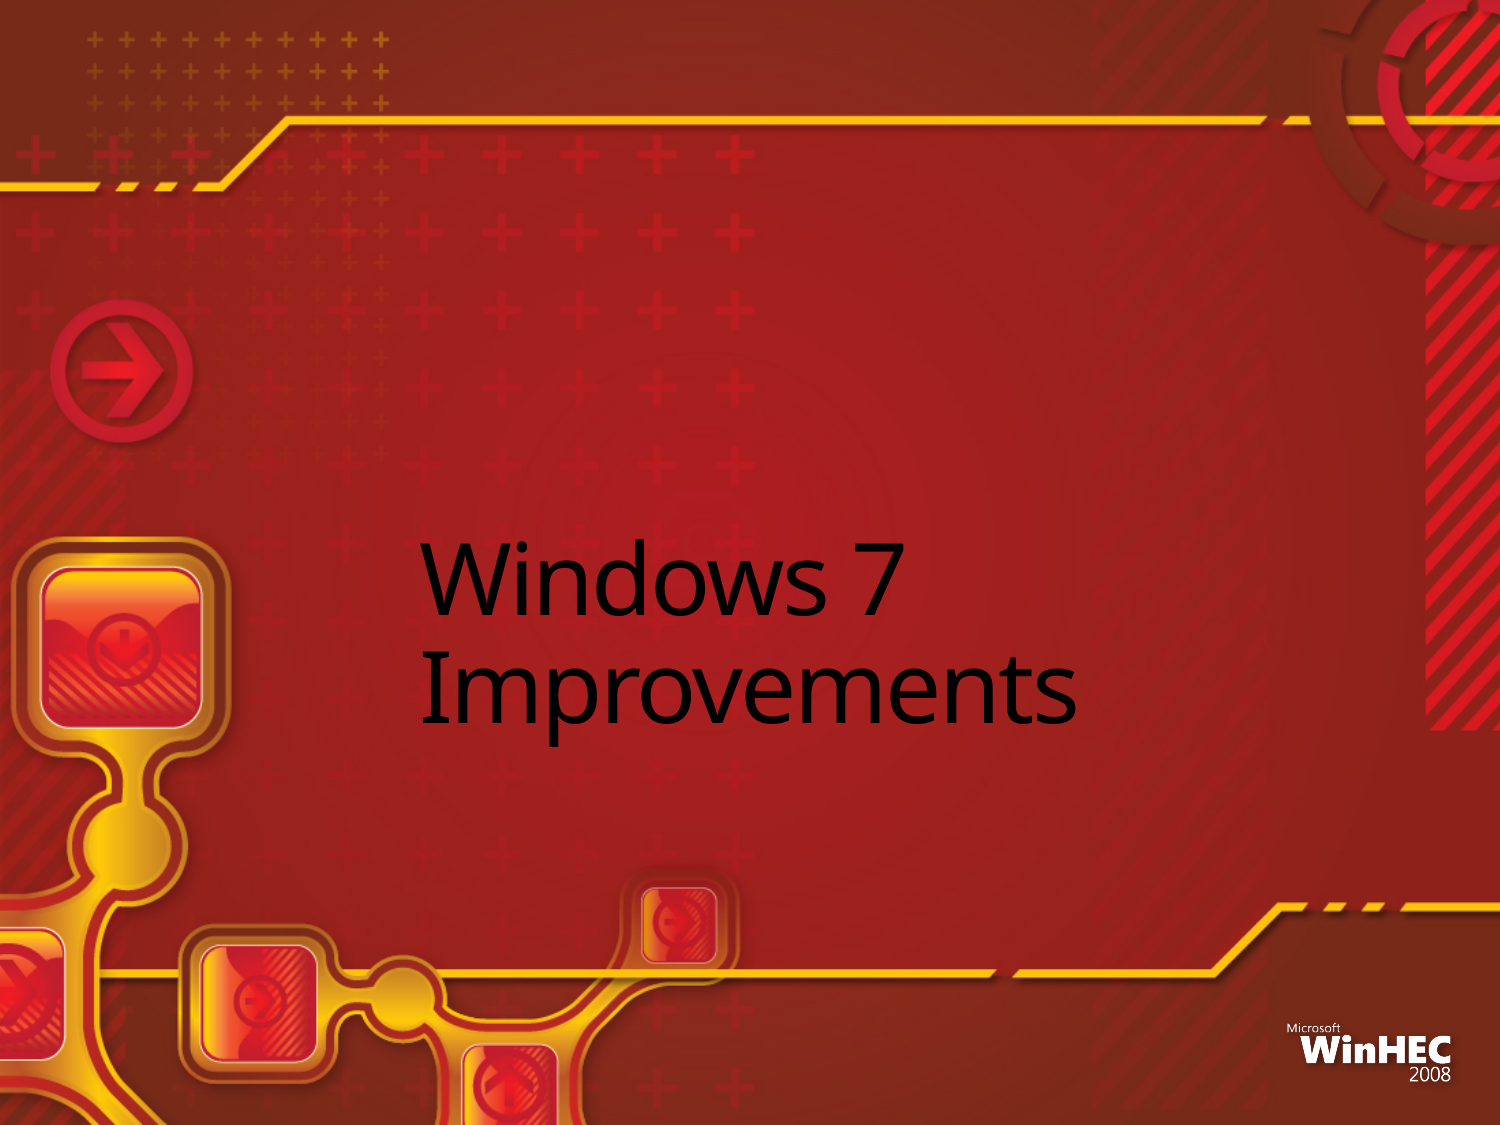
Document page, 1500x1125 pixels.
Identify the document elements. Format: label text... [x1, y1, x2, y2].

picture [0, 0, 1500, 1125]
title Windows 7 Improvements [419, 529, 1384, 639]
